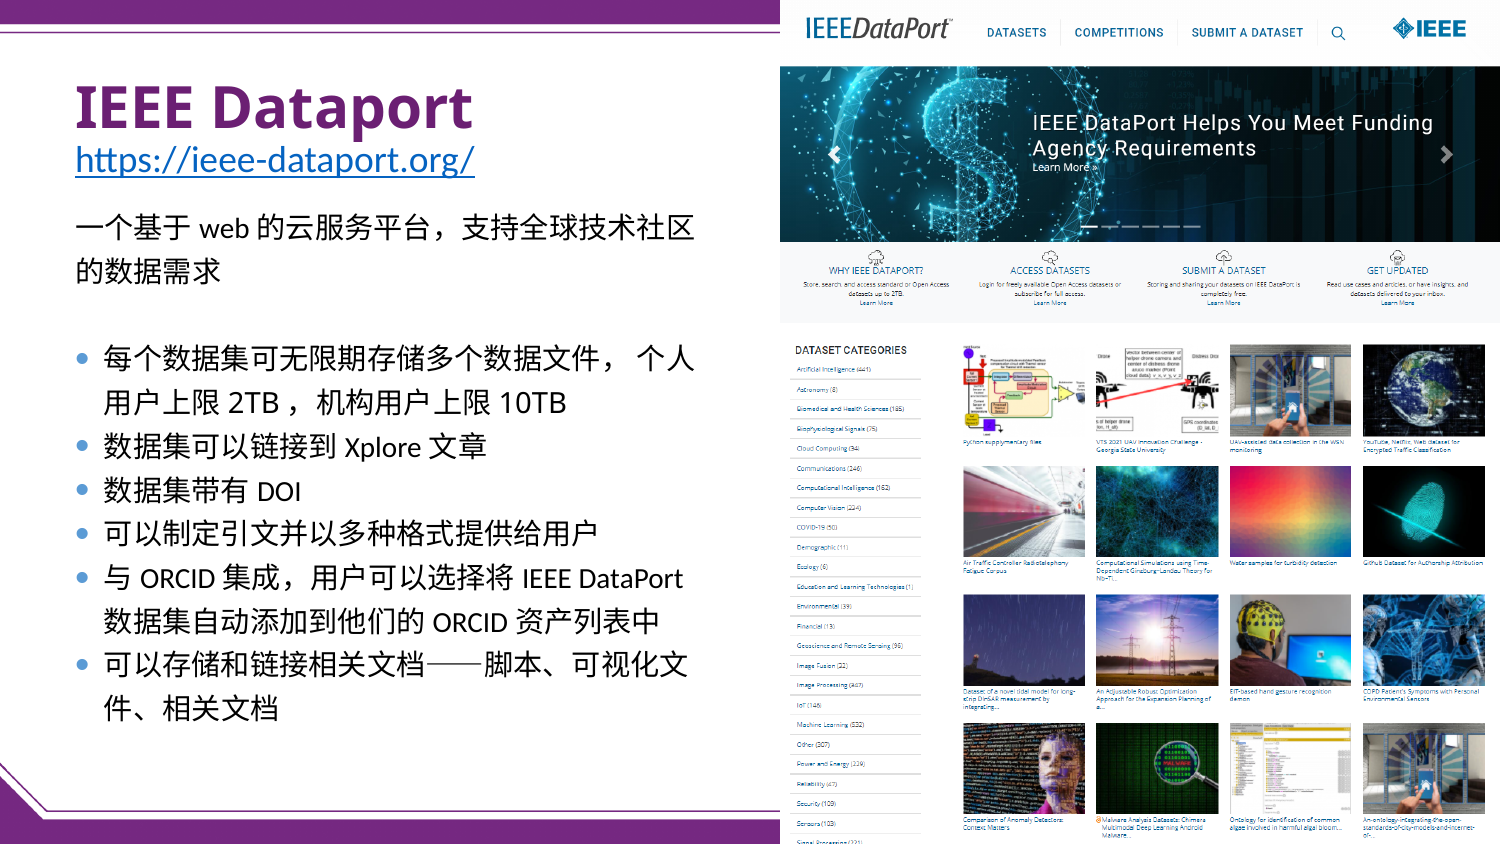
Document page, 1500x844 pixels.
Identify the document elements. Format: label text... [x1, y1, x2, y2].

text_box IEEE Dataport [60, 63, 780, 128]
list 一个基于web的云服务平台，支持全球技术社区的数据需求 每个数据集可无限期存储多个数据文件， 个人用户上限2TB，机构用户上限10TB 数据集可以链接到Xplore文章 数据集带有DOI 可以制定引文并以多种格式提供给用户 与ORCID集成，用户可以选择将IEEE DataPort数据集自动添加到他们的ORCID资产列表中 可以存储和链接相关文档——脚本、可视化文件、相关文档 [60, 233, 732, 844]
picture [0, 761, 60, 844]
picture [0, 0, 1500, 844]
text_box https://ieee-dataport.org/ [60, 128, 780, 233]
